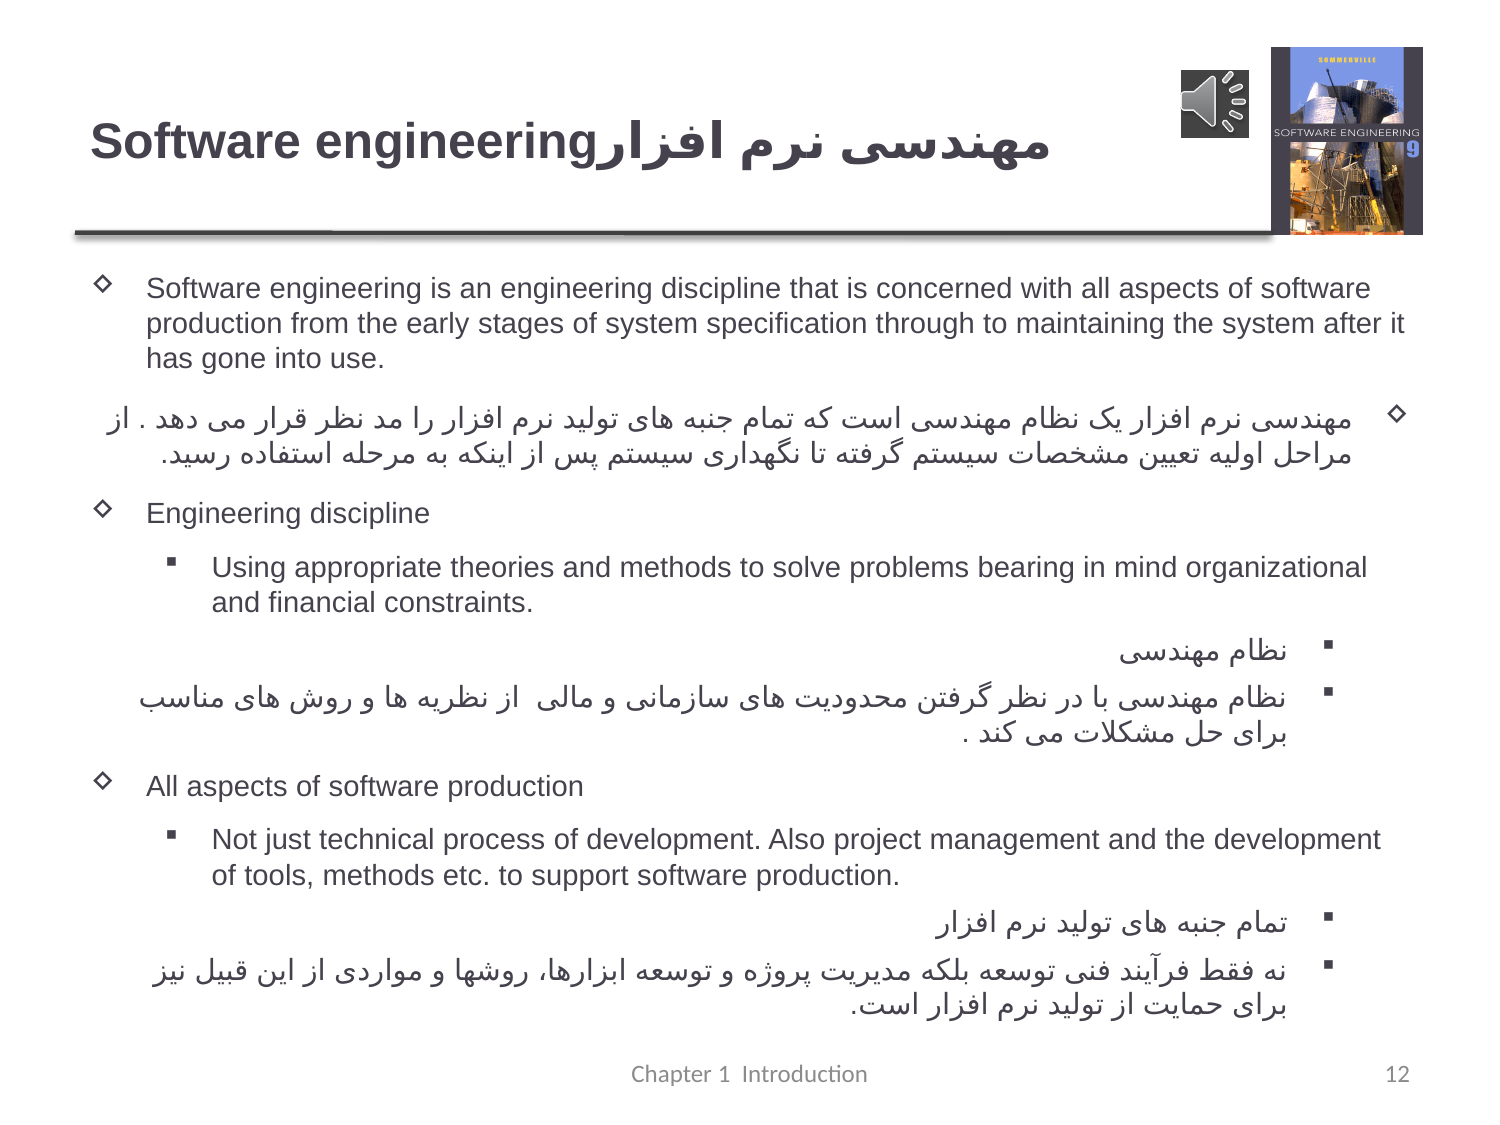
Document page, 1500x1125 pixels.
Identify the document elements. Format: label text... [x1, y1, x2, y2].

picture [1272, 47, 1423, 235]
picture [1179, 68, 1251, 139]
title Software engineeringمهندسی نرم افزار [74, 44, 1272, 233]
list Software engineering is an engineering discipline that is concerned with all aspects of software production from the early stages of system specification through to maintaining the system after it has gone into use. مهندسی نرم افزار یک نظام مهندسی است که تمام جنبه های تولید نرم افزار را مد نظر قرار می دهد . از مراحل اولیه تعیین مشخصات سیستم گرفته تا نگهداری سیستم پس از اینکه به مرحله استفاده رسید. Engineering discipline Using appropriate theories and methods to solve problems bearing in mind organizational and financial constraints. نظام مهندسی نظام مهندسی با در نظر گرفتن محدودیت های سازمانی و مالی از نظریه ها و روش های مناسب برای حل مشکلات می کند . All aspects of software production Not just technical process of development. Also project management and the development of tools, methods etc. to support software production. تمام جنبه های تولید نرم افزار نه فقط فرآیند فنی توسعه بلکه مدیریت پروژه و توسعه ابزارها، روشها و مواردی از این قبیل نیز برای حمایت از تولید نرم افزار است. [75, 262, 1425, 1005]
slide_number 12 [1074, 1042, 1425, 1103]
footer Chapter 1 Introduction [512, 1042, 988, 1103]
